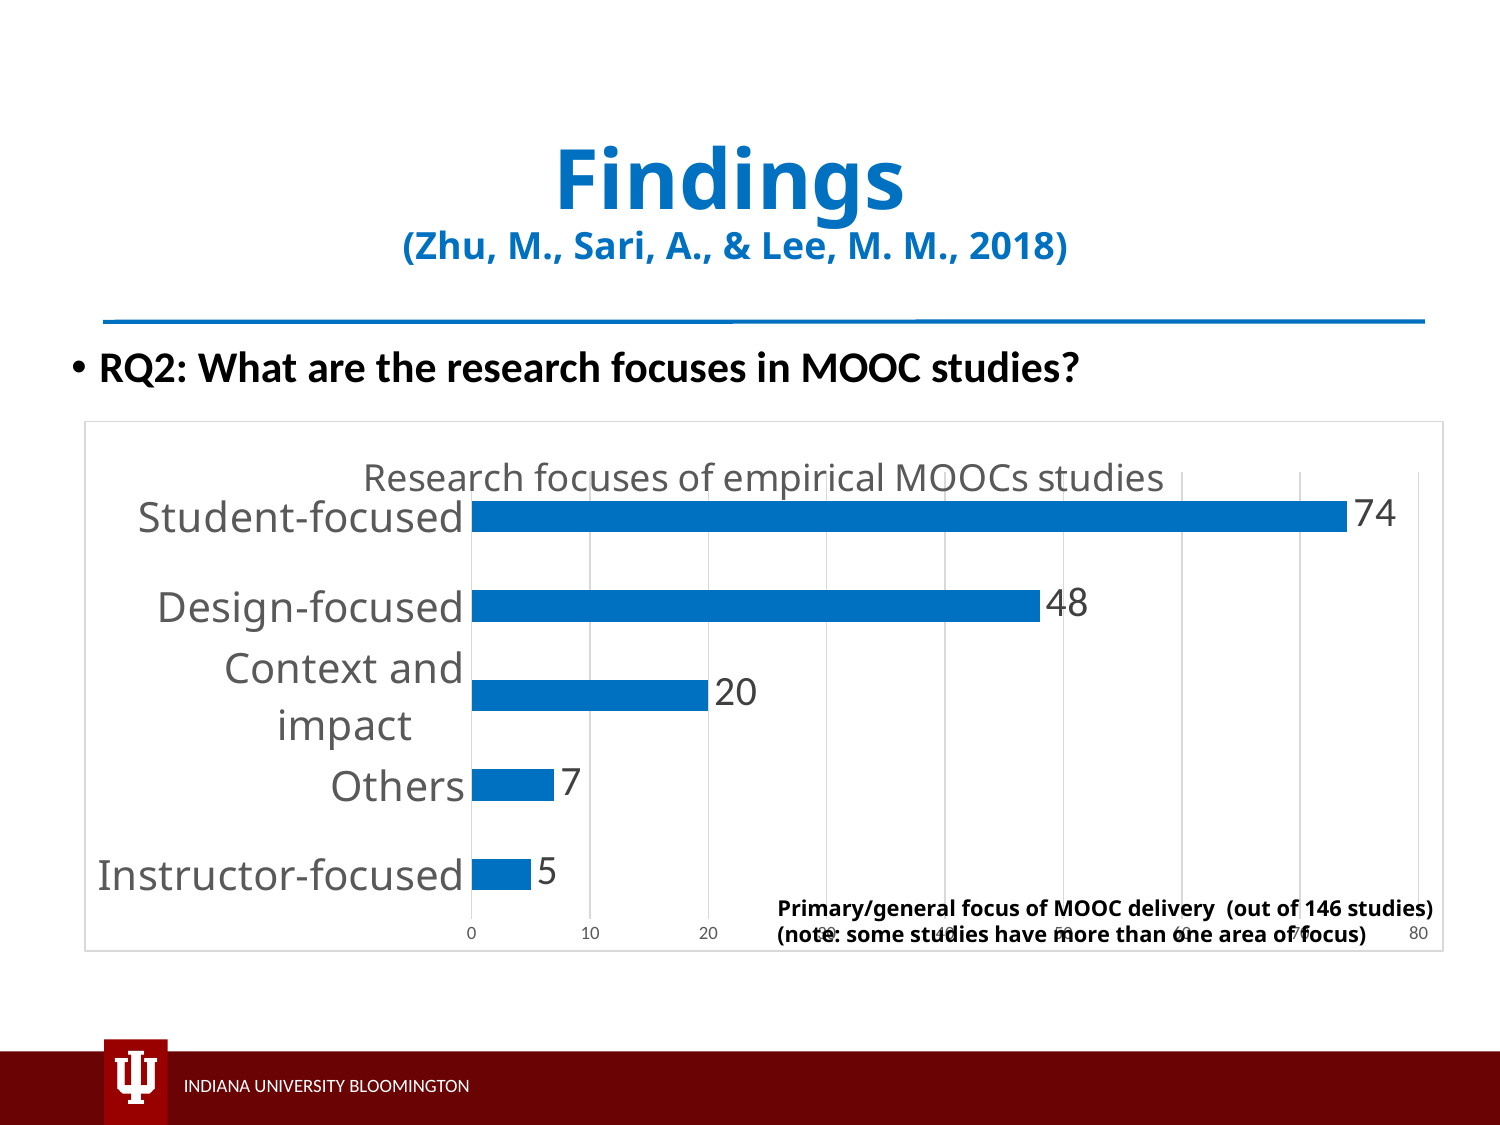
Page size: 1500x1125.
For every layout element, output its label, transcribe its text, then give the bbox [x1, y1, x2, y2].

title Findings (Zhu, M., Sari, A., & Lee, M. M., 2018) [56, 125, 1426, 280]
chart [84, 420, 1444, 952]
list RQ2: What are the research focuses in MOOC studies? [56, 337, 1109, 938]
text_box Primary/general focus of MOOC delivery (out of 146 studies) (note: some studies have more than one area of focus) [762, 887, 1500, 955]
